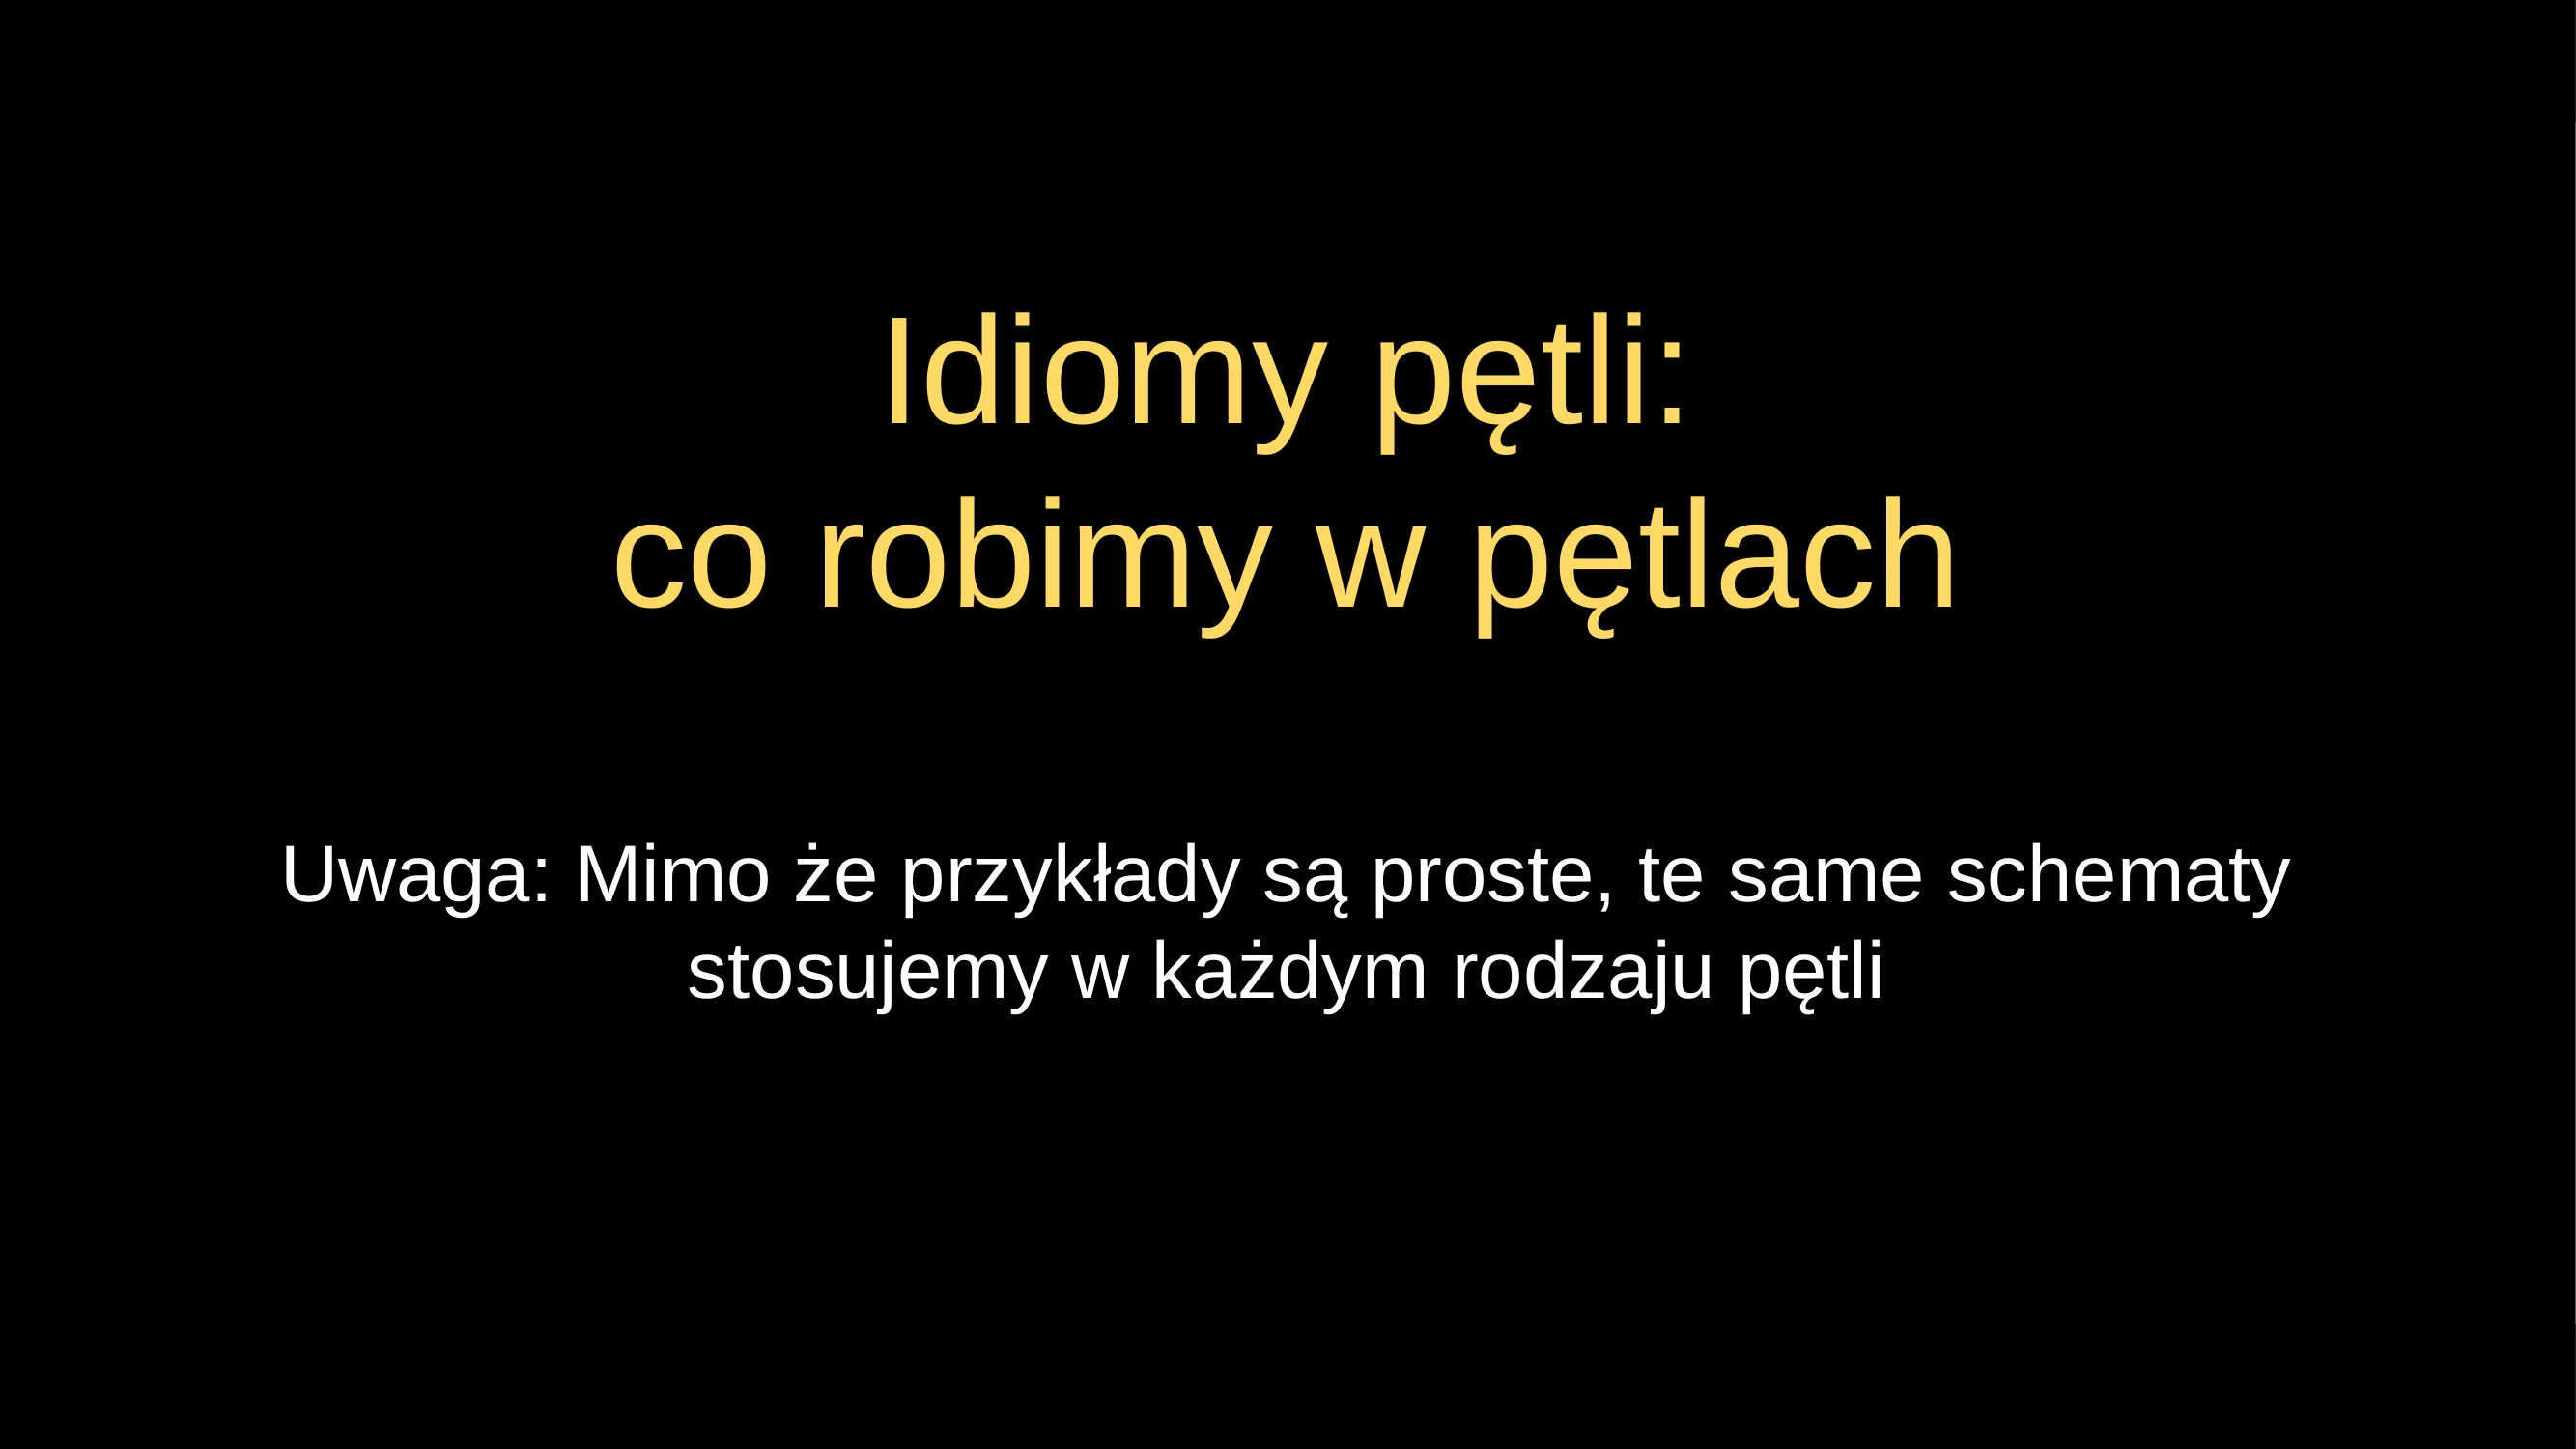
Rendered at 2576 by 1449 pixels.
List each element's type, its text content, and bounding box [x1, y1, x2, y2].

title Idiomy pętli: co robimy w pętlach Uwaga: Mimo że przykłady są proste, te same schematy stosujemy w każdym rodzaju pętli [183, 243, 2391, 1042]
